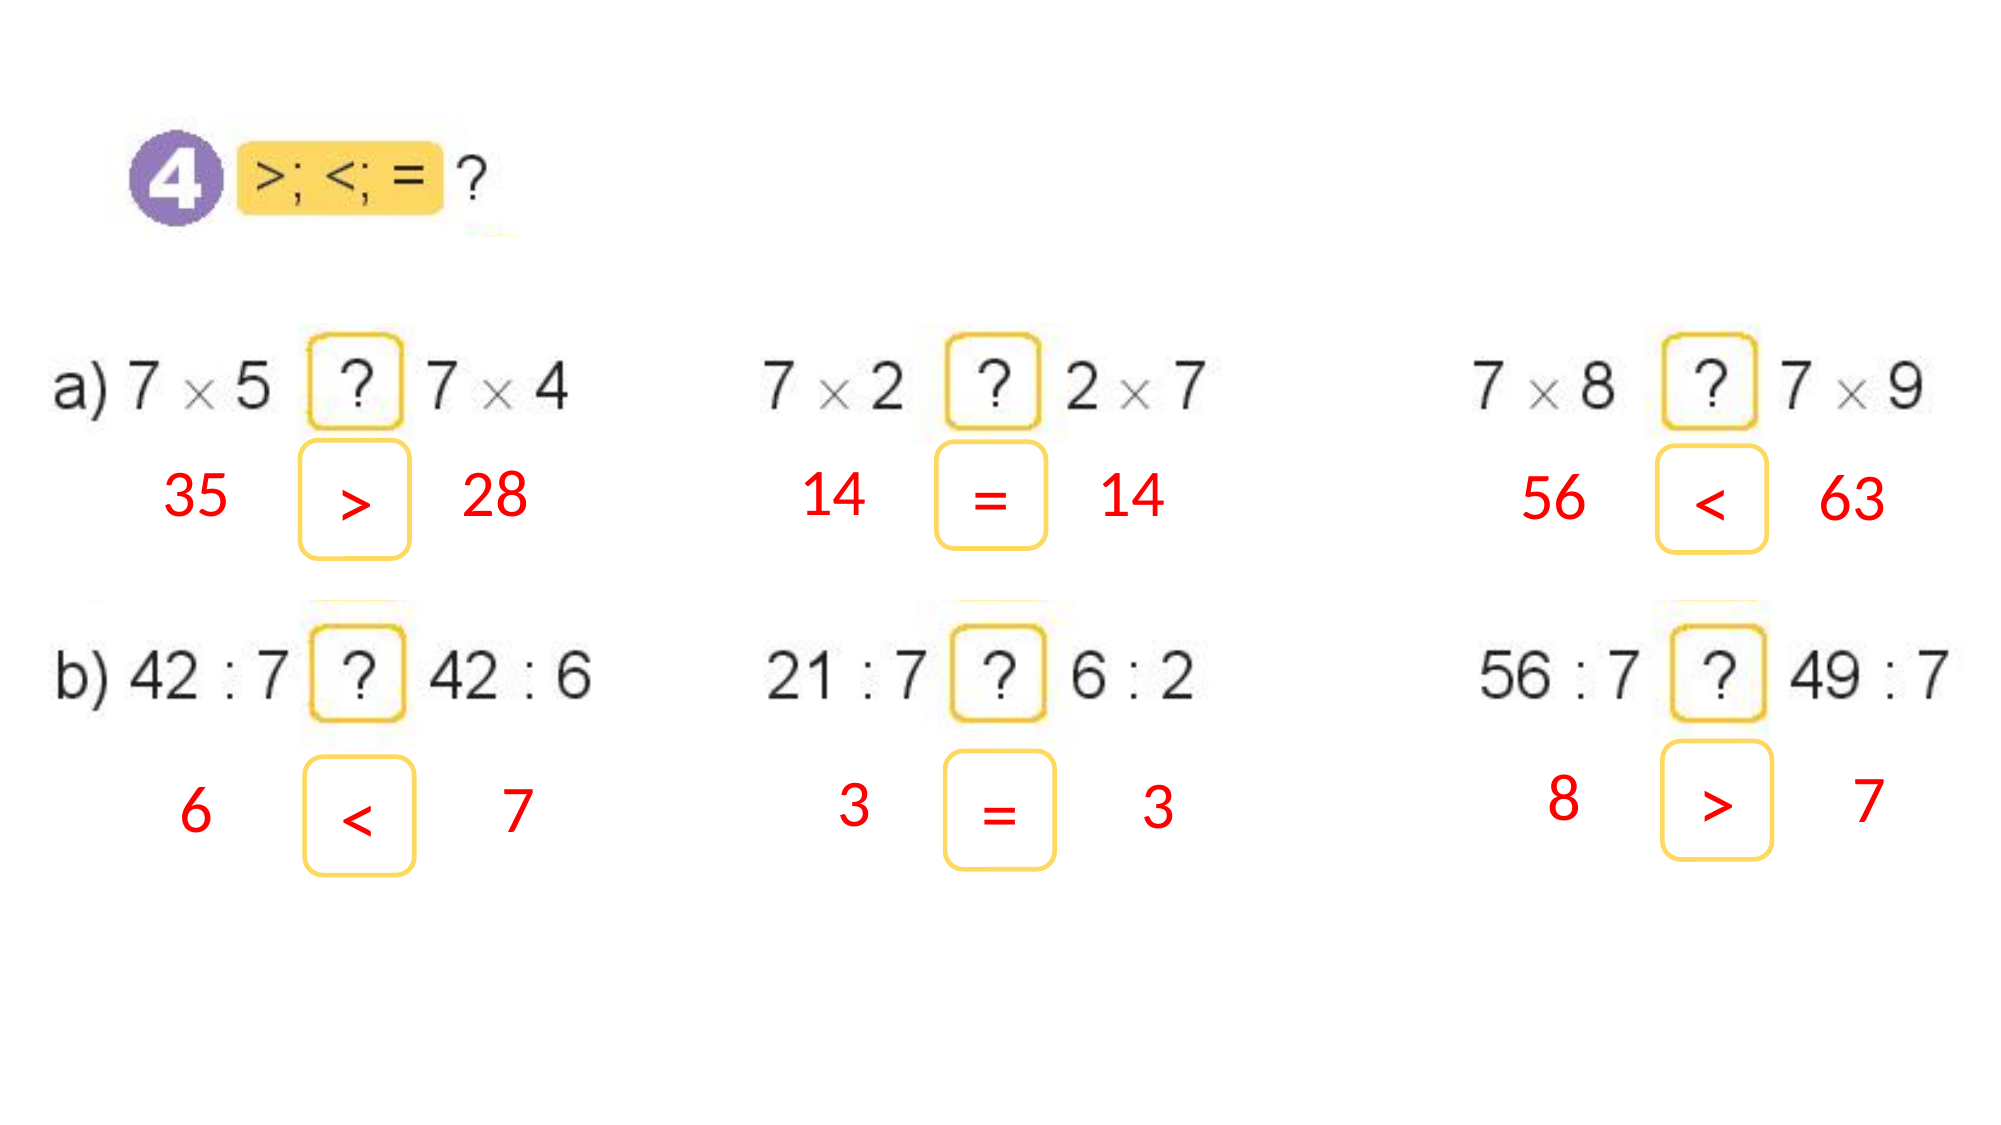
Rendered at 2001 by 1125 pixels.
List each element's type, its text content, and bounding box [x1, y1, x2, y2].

picture [35, 323, 1965, 443]
text_box < [1656, 444, 1768, 554]
text_box 3 [822, 766, 886, 848]
text_box 63 [1804, 446, 1902, 541]
text_box < [303, 766, 416, 877]
text_box 3 [1127, 766, 1191, 850]
text_box = [944, 766, 1056, 871]
text_box = [935, 443, 1048, 550]
text_box 28 [446, 443, 544, 538]
text_box 7 [486, 766, 551, 854]
picture [35, 599, 1965, 766]
text_box 8 [1533, 766, 1597, 841]
text_box 14 [1083, 443, 1181, 537]
text_box 14 [784, 443, 882, 537]
text_box > [1661, 766, 1774, 861]
text_box 7 [1837, 766, 1902, 843]
text_box > [298, 443, 411, 560]
text_box 6 [164, 766, 229, 854]
picture [96, 89, 519, 237]
text_box 56 [1505, 445, 1603, 541]
text_box 35 [148, 443, 246, 537]
